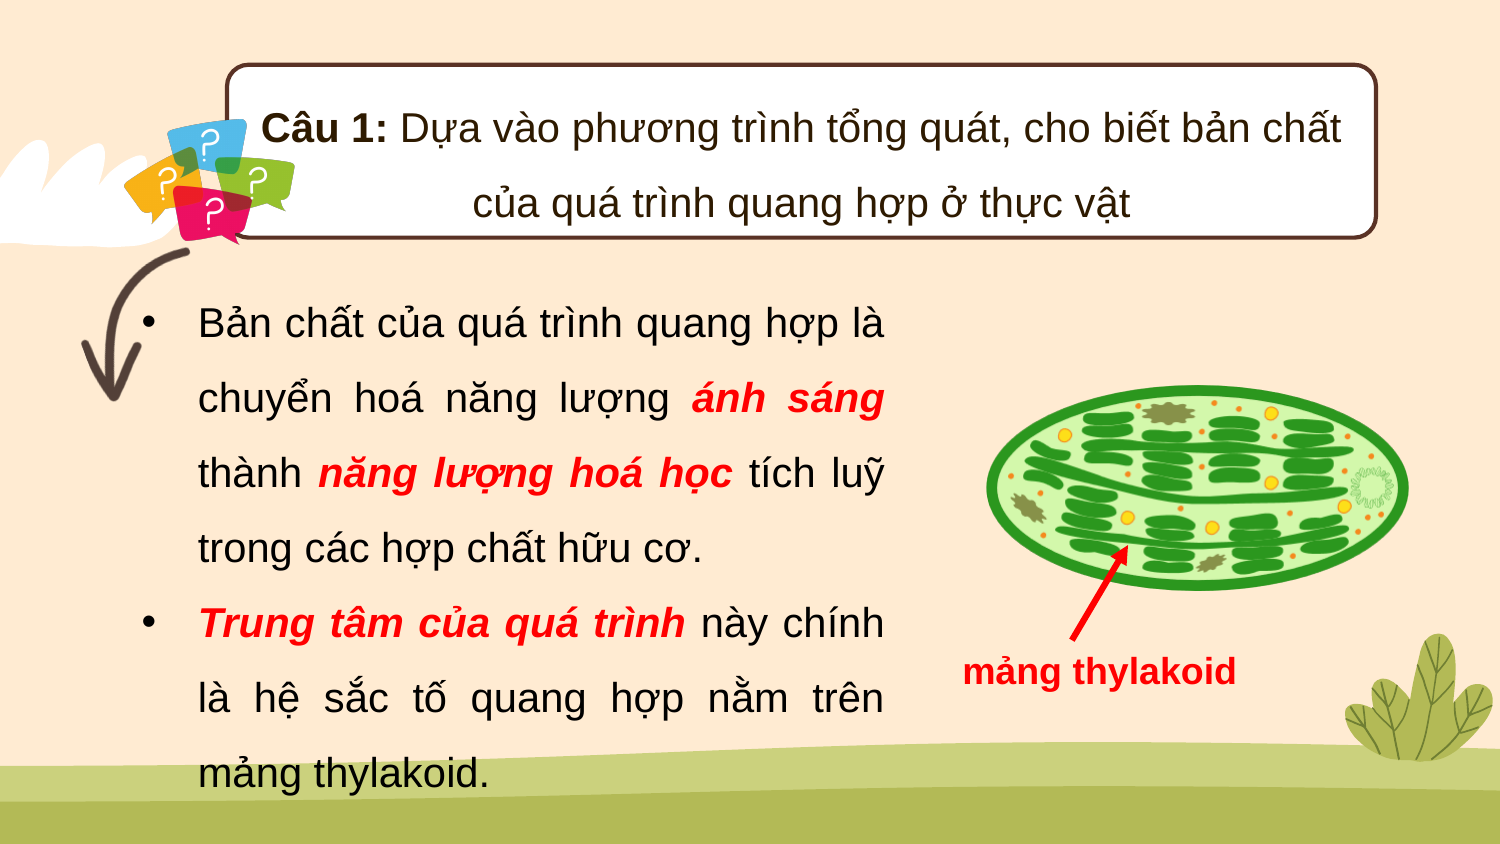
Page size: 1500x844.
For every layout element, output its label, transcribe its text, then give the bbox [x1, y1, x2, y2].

picture [62, 246, 230, 406]
text_box Bản chất của quá trình quang hợp là chuyển hoá năng lượng ánh sáng thành năng lượng hoá học tích luỹ trong các hợp chất hữu cơ. Trung tâm của quá trình này chính là hệ sắc tố quang hợp nằm trên mảng thylakoid. [126, 263, 900, 803]
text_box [123, 64, 1377, 246]
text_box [938, 384, 1409, 701]
